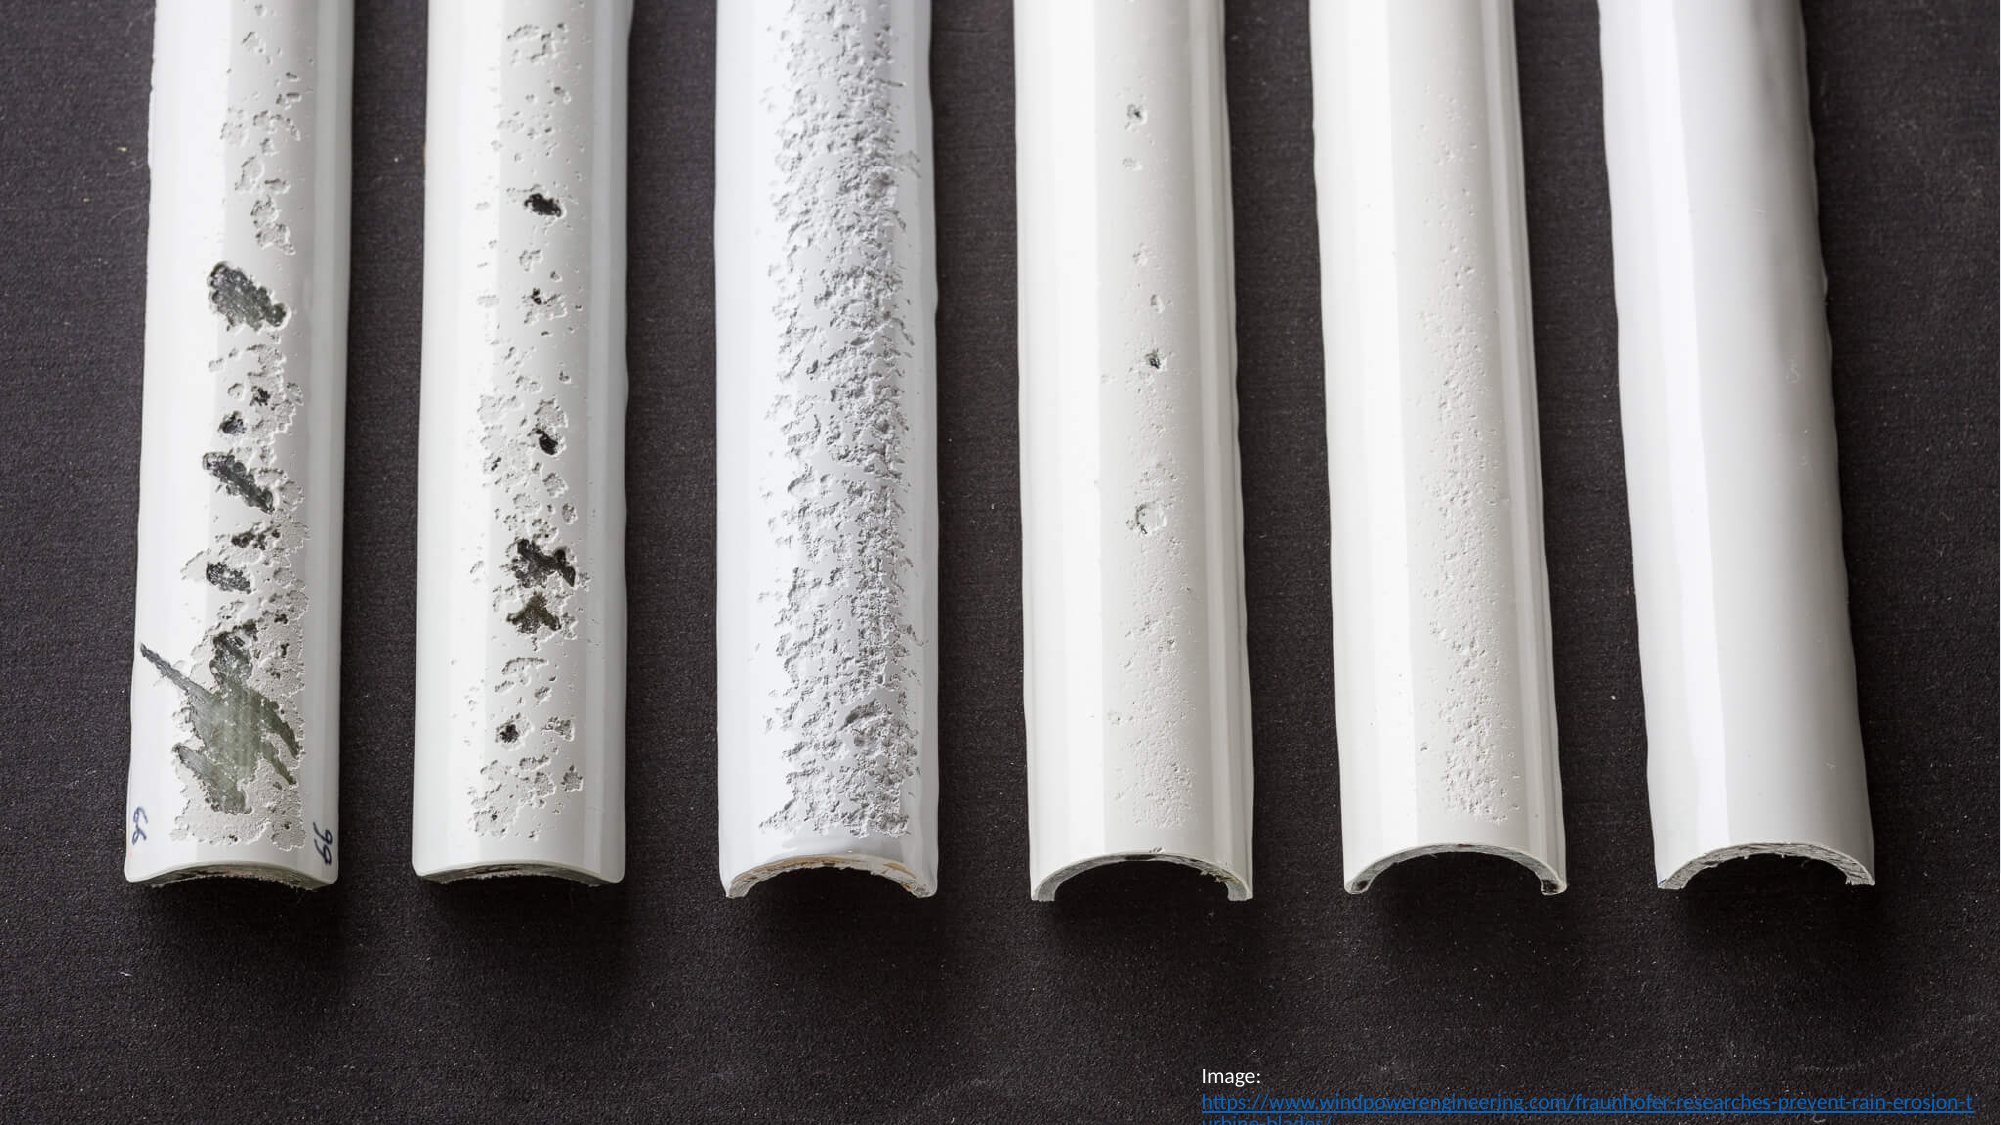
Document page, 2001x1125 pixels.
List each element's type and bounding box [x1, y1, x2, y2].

list [0, 0, 2000, 1125]
